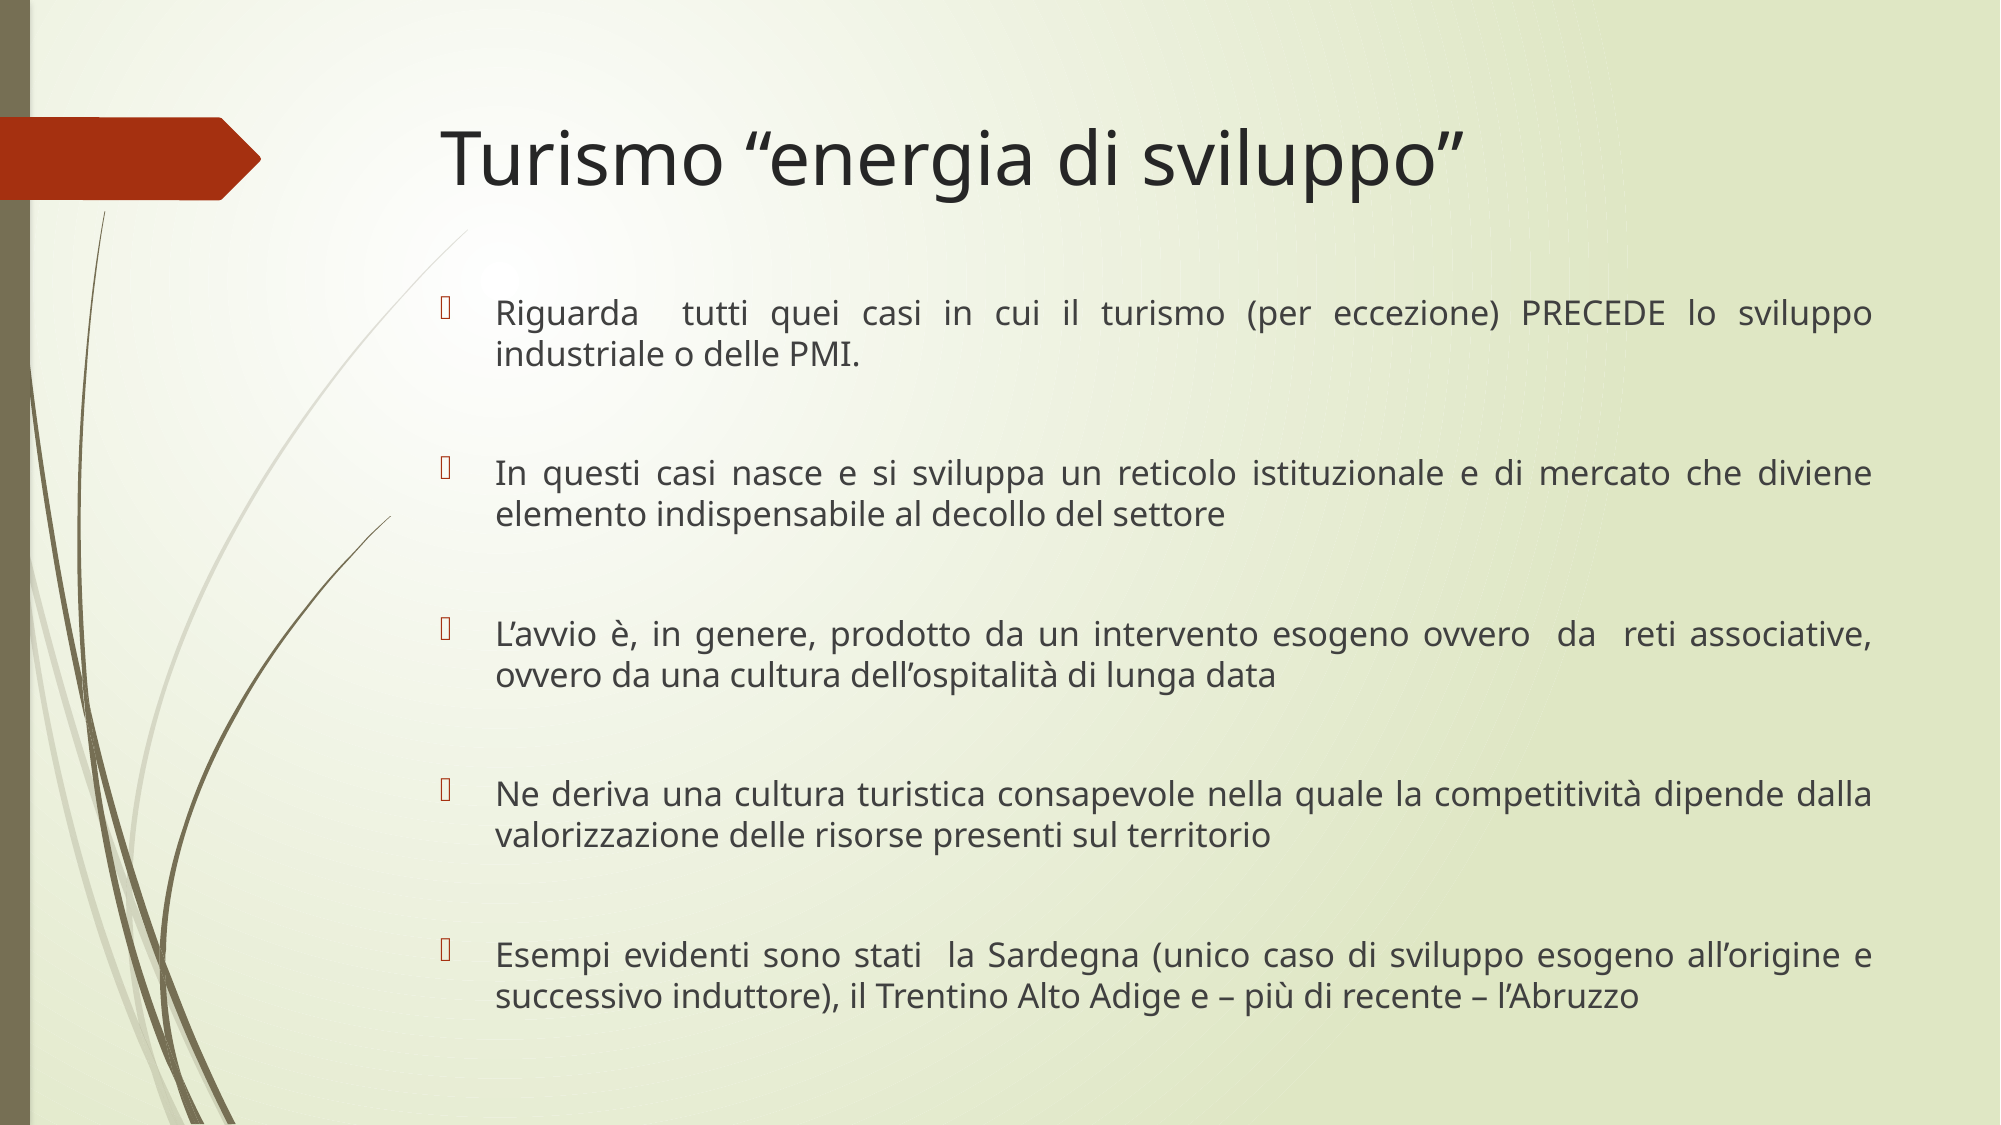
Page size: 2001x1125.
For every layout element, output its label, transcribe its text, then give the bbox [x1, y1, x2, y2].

title Turismo “energia di sviluppo” [425, 102, 1888, 283]
list Riguarda tutti quei casi in cui il turismo (per eccezione) PRECEDE lo sviluppo industriale o delle PMI. In questi casi nasce e si sviluppa un reticolo istituzionale e di mercato che diviene elemento indispensabile al decollo del settore L’avvio è, in genere, prodotto da un intervento esogeno ovvero da reti associative, ovvero da una cultura dell’ospitalità di lunga data Ne deriva una cultura turistica consapevole nella quale la competitività dipende dalla valorizzazione delle risorse presenti sul territorio Esempi evidenti sono stati la Sardegna (unico caso di sviluppo esogeno all’origine e successivo induttore), il Trentino Alto Adige e – più di recente – l’Abruzzo [424, 283, 1888, 1023]
